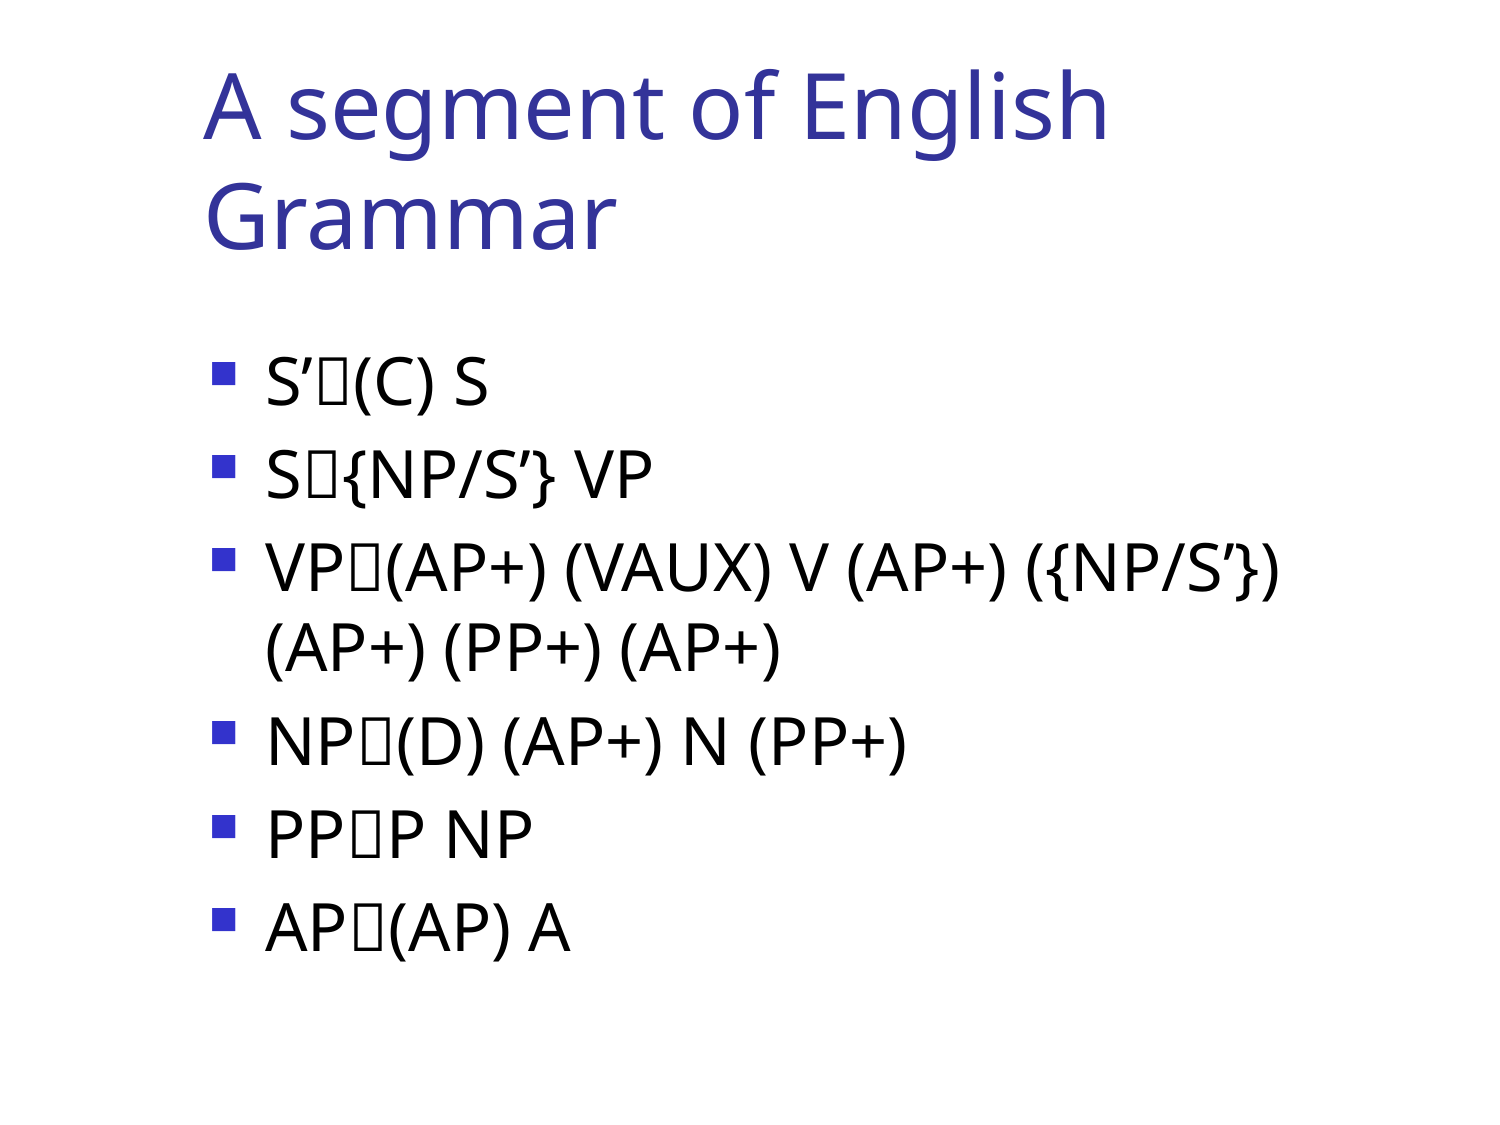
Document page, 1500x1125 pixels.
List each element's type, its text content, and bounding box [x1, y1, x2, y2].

title A segment of English Grammar [188, 34, 1468, 276]
list S’(C) S S{NP/S’} VP VP(AP+) (VAUX) V (AP+) ({NP/S’}) (AP+) (PP+) (AP+) NP(D) (AP+) N (PP+) PPP NP AP(AP) A [193, 330, 1376, 1007]
